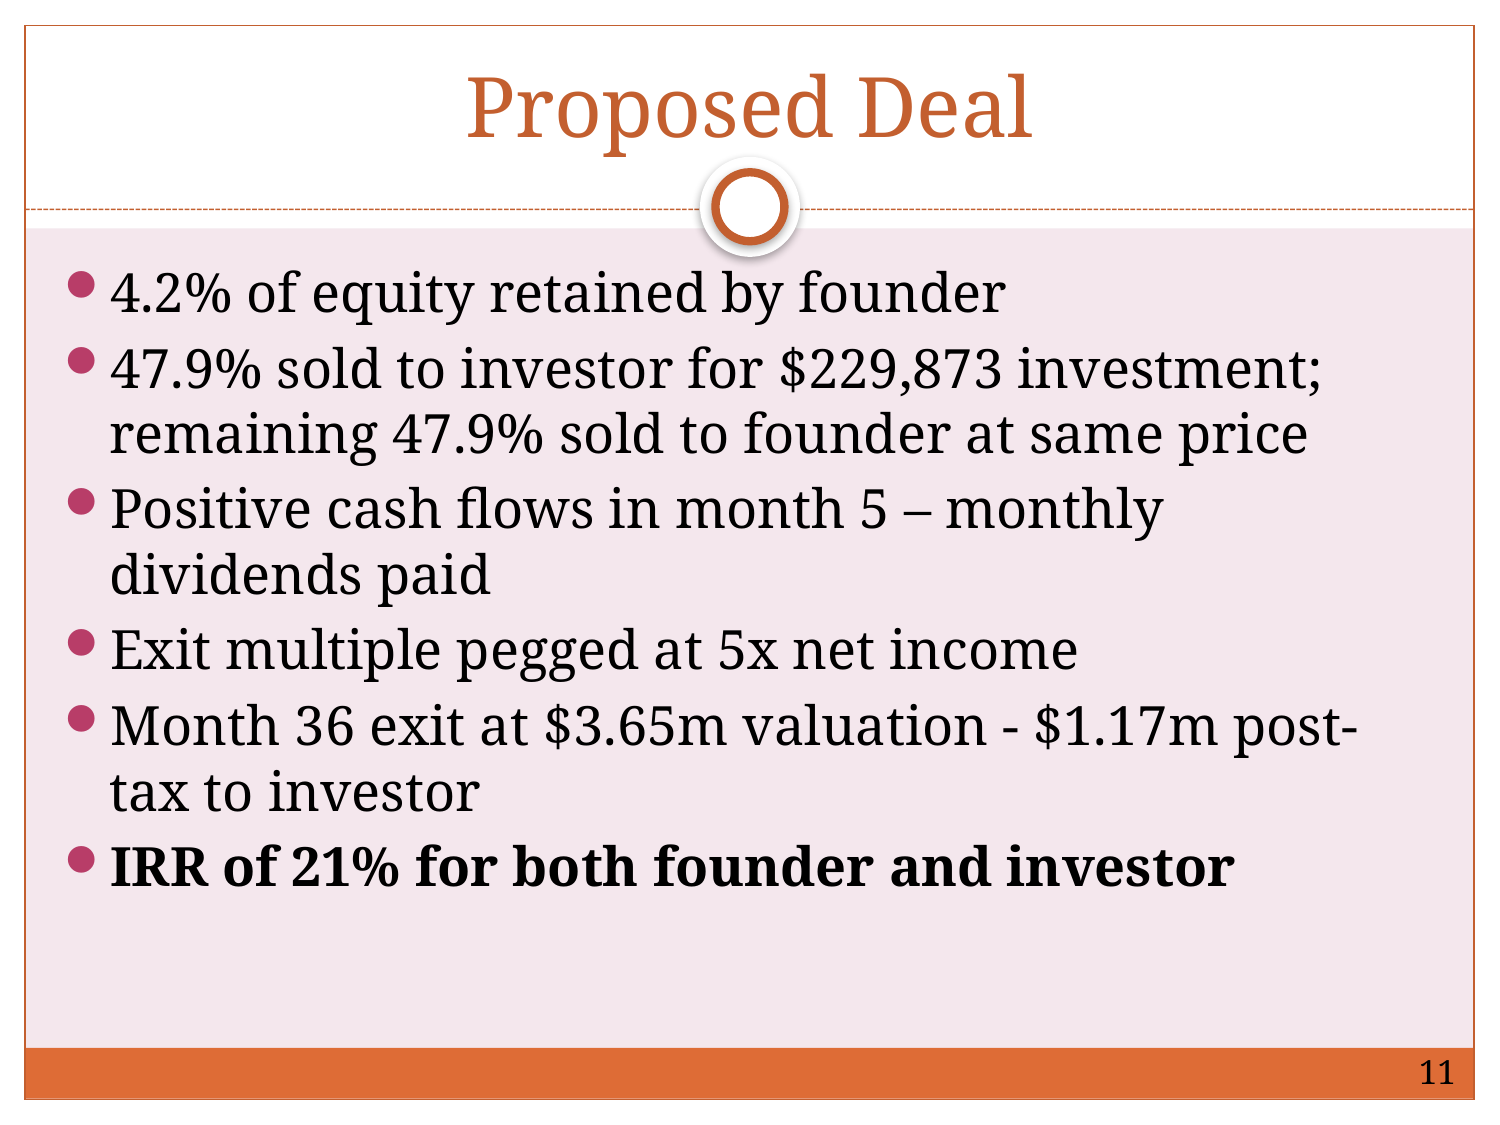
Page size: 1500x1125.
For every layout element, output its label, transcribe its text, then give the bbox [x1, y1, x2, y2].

list 4.2% of equity retained by founder 47.9% sold to investor for $229,873 investment; remaining 47.9% sold to founder at same price Positive cash flows in month 5 – monthly dividends paid Exit multiple pegged at 5x net income Month 36 exit at $3.65m valuation - $1.17m post-tax to investor IRR of 21% for both founder and investor [49, 250, 1445, 1001]
title Proposed Deal [49, 37, 1450, 162]
slide_number 11 [1400, 1037, 1475, 1110]
